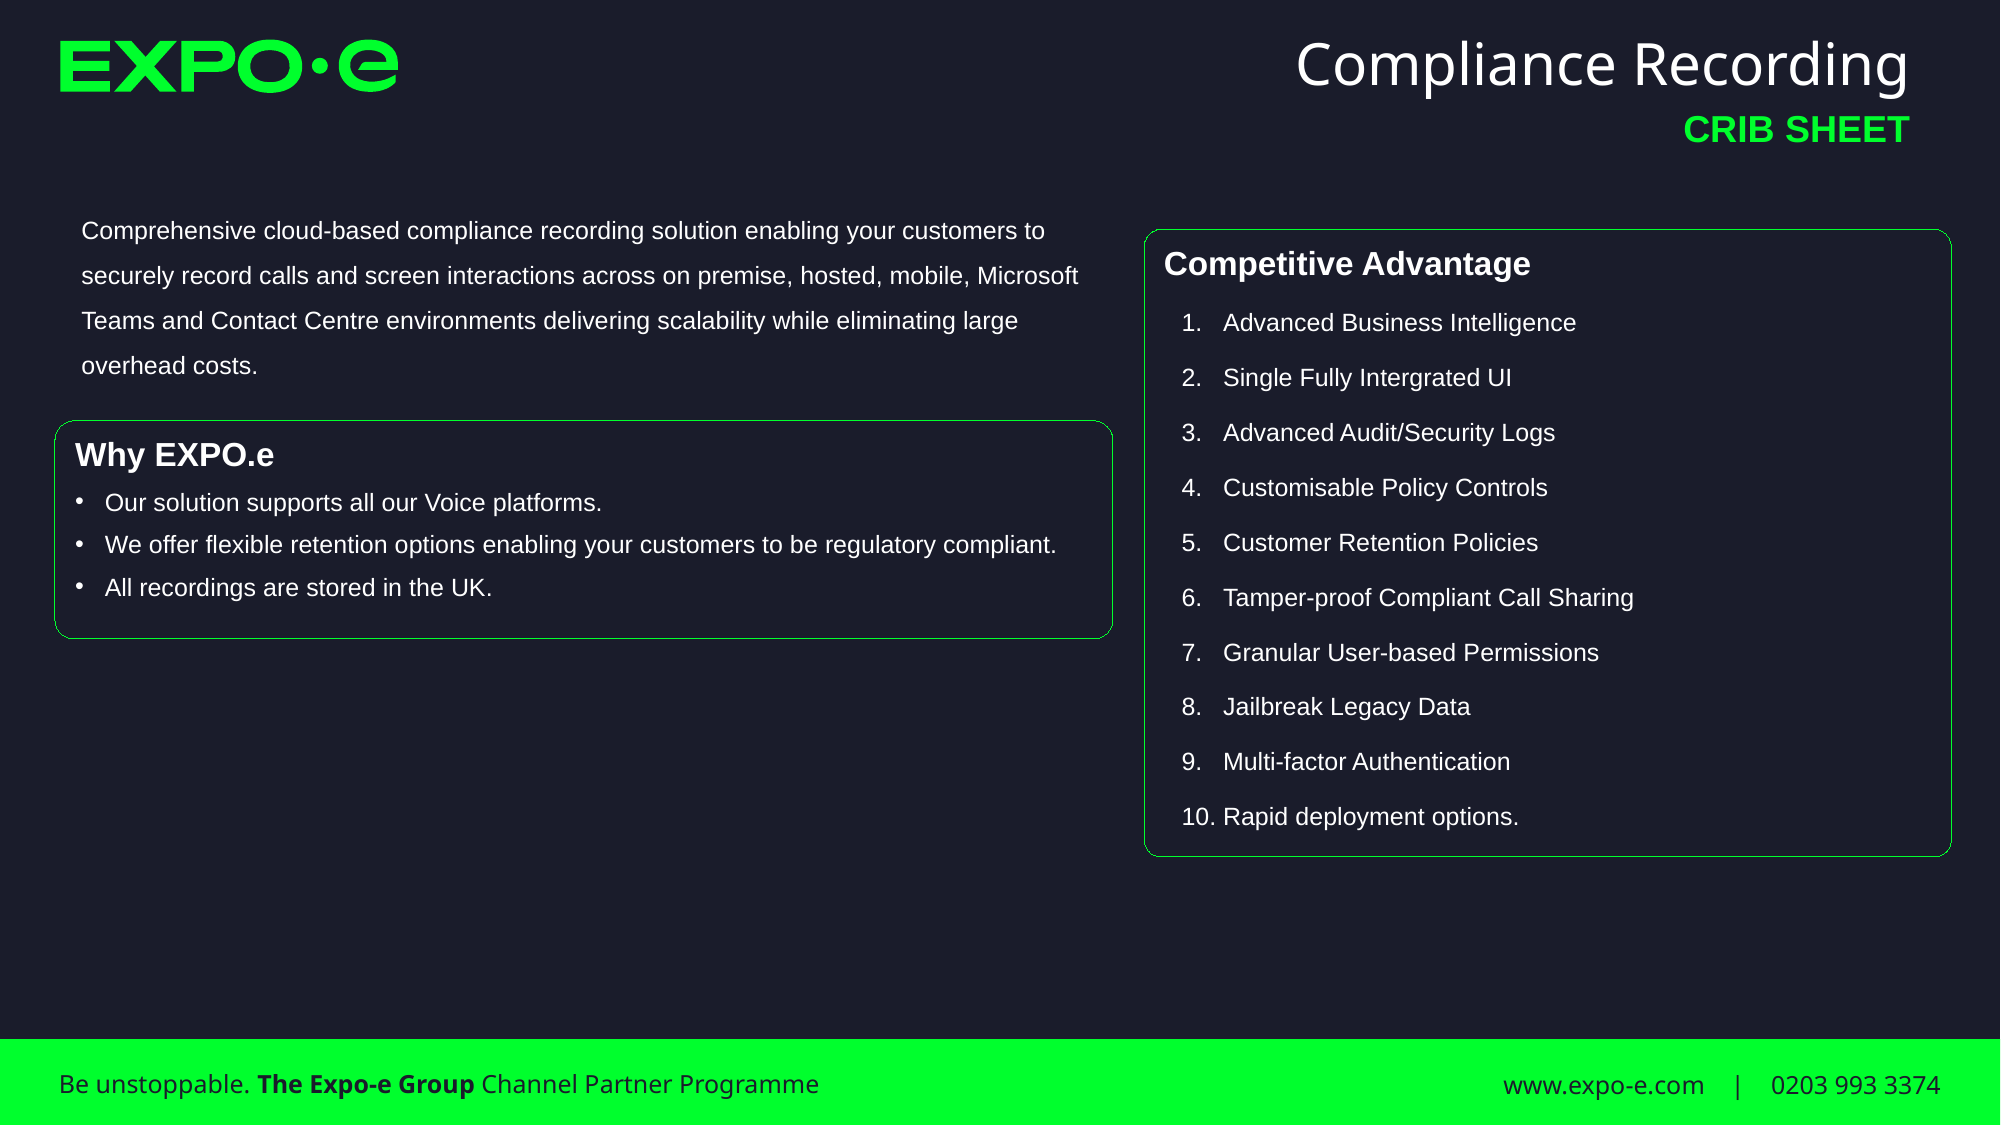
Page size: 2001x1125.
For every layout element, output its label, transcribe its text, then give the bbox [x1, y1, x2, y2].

text_box Comprehensive cloud-based compliance recording solution enabling your customers to securely record calls and screen interactions across on premise, hosted, mobile, Microsoft Teams and Contact Centre environments delivering scalability while eliminating large overhead costs. [54, 168, 1113, 412]
text_box Competitive Advantage Advanced Business Intelligence Single Fully Intergrated UI Advanced Audit/Security Logs Customisable Policy Controls Customer Retention Policies Tamper-proof Compliant Call Sharing Granular User-based Permissions Jailbreak Legacy Data Multi-factor Authentication Rapid deployment options. [1144, 229, 1952, 857]
text_box Why EXPO.e Our solution supports all our Voice platforms. We offer flexible retention options enabling your customers to be regulatory compliant. All recordings are stored in the UK. [54, 420, 1113, 639]
title Compliance Recording [454, 1, 1925, 124]
text_box CRIB SHEET [1666, 98, 1925, 158]
